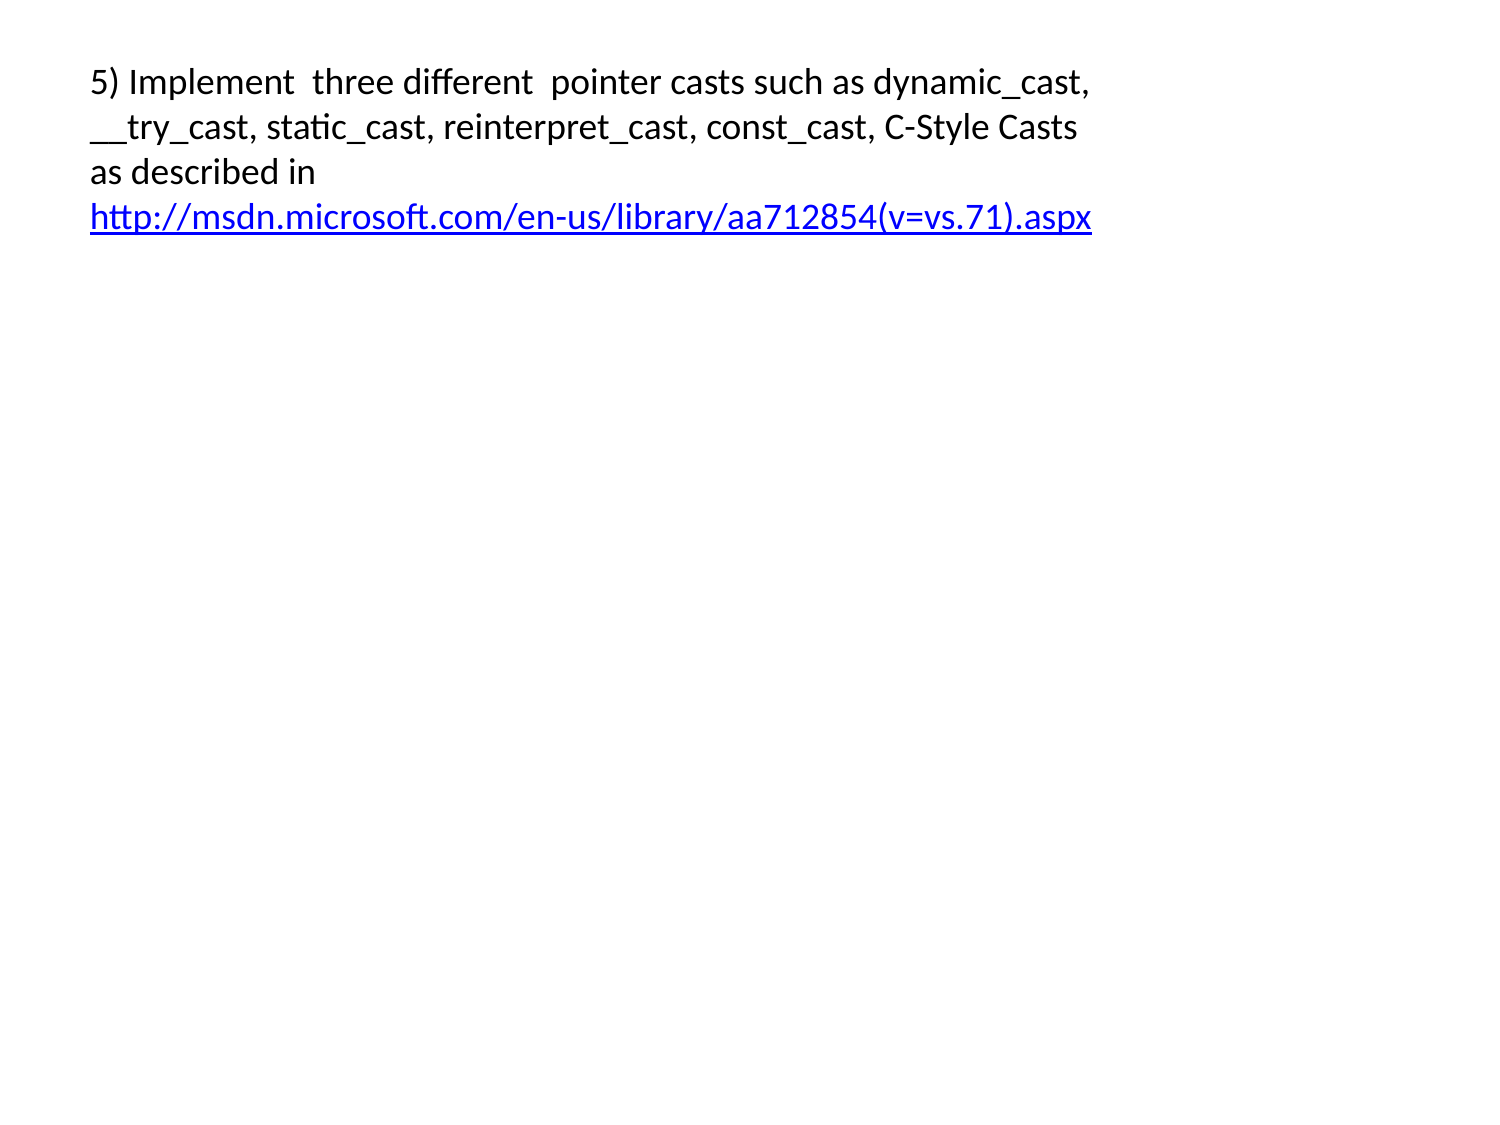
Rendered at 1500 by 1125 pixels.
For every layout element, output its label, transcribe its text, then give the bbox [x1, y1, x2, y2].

text_box 5) Implement three different pointer casts such as dynamic_cast, __try_cast, static_cast, reinterpret_cast, const_cast, C-Style Casts as described in http://msdn.microsoft.com/en-us/library/aa712854(v=vs.71).aspx [74, 49, 1254, 290]
